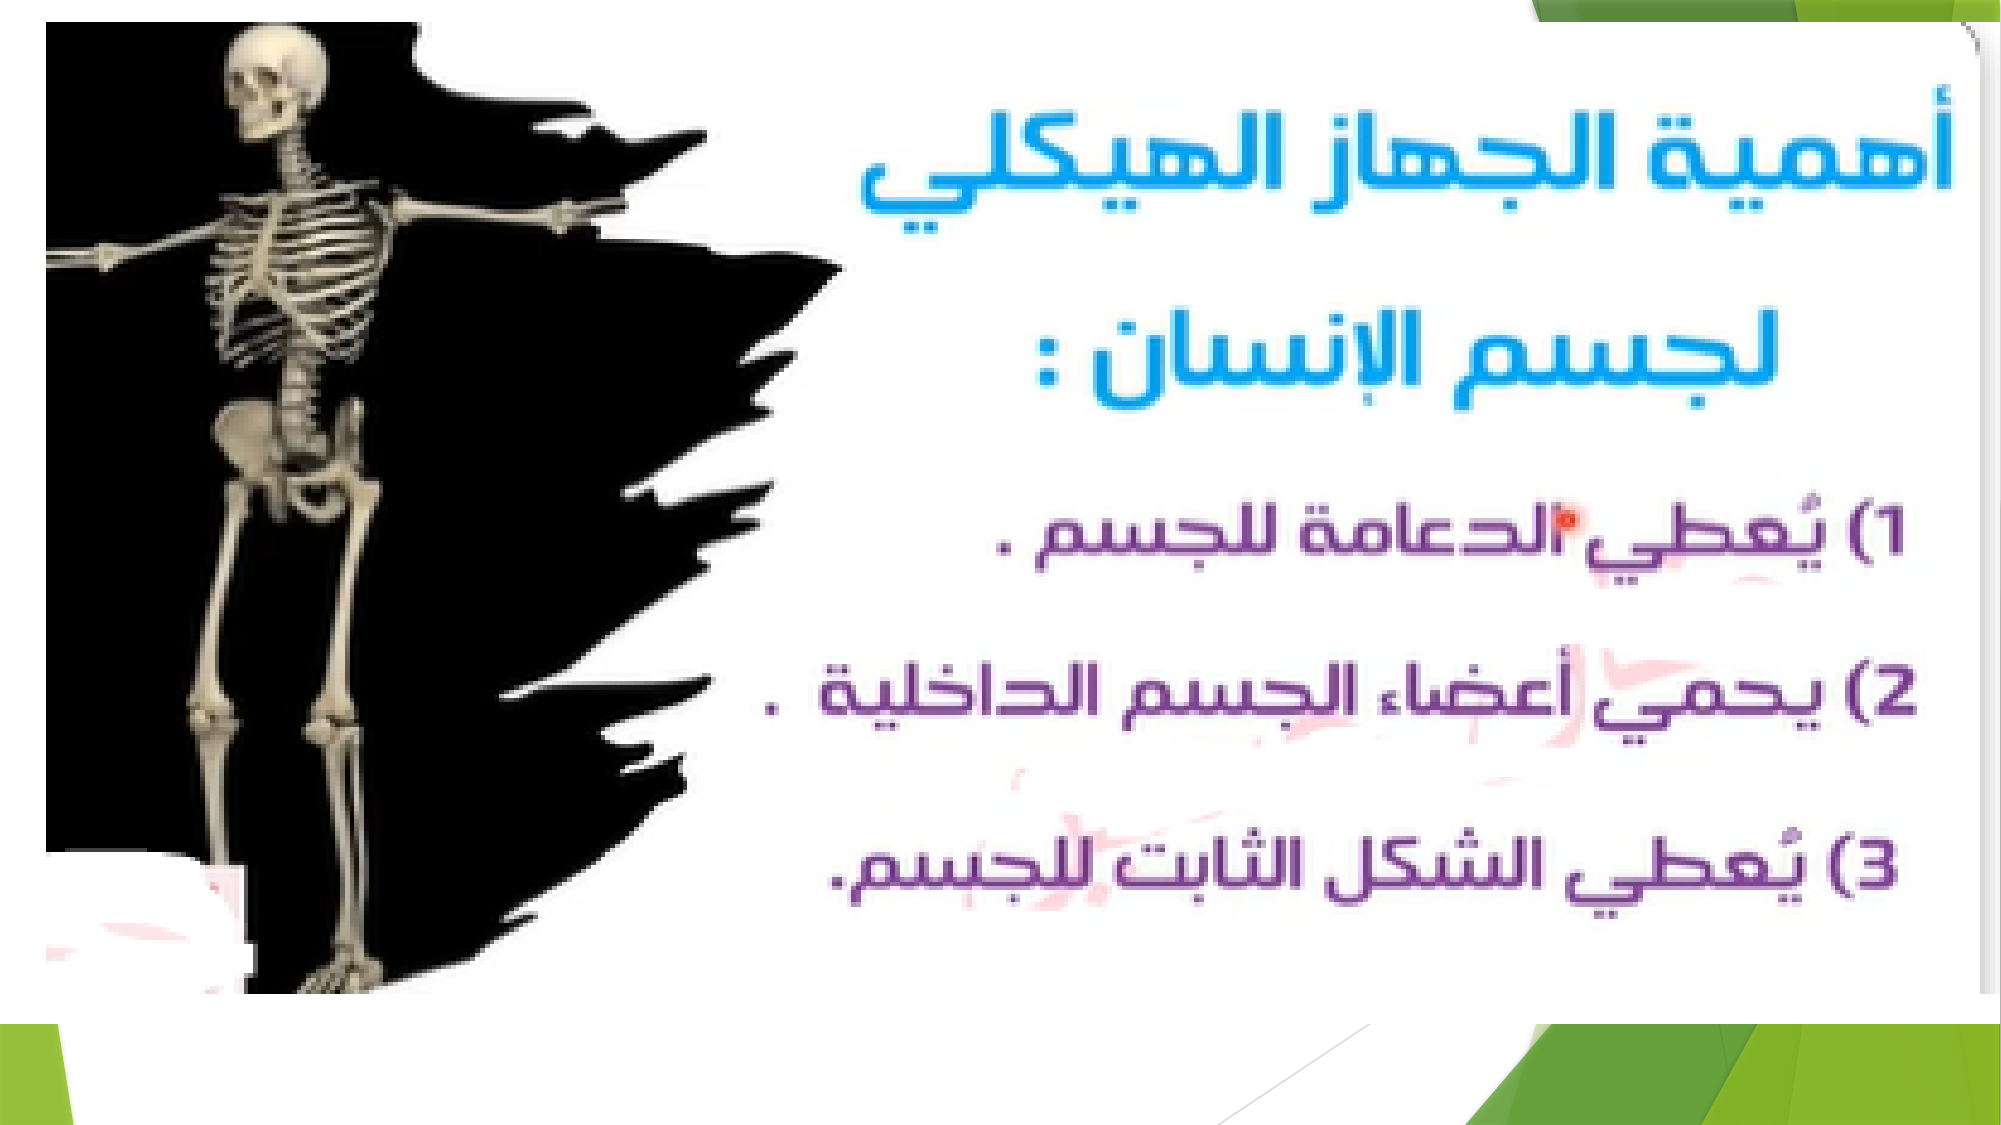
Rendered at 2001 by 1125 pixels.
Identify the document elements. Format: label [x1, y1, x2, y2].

picture [0, 21, 2000, 1024]
